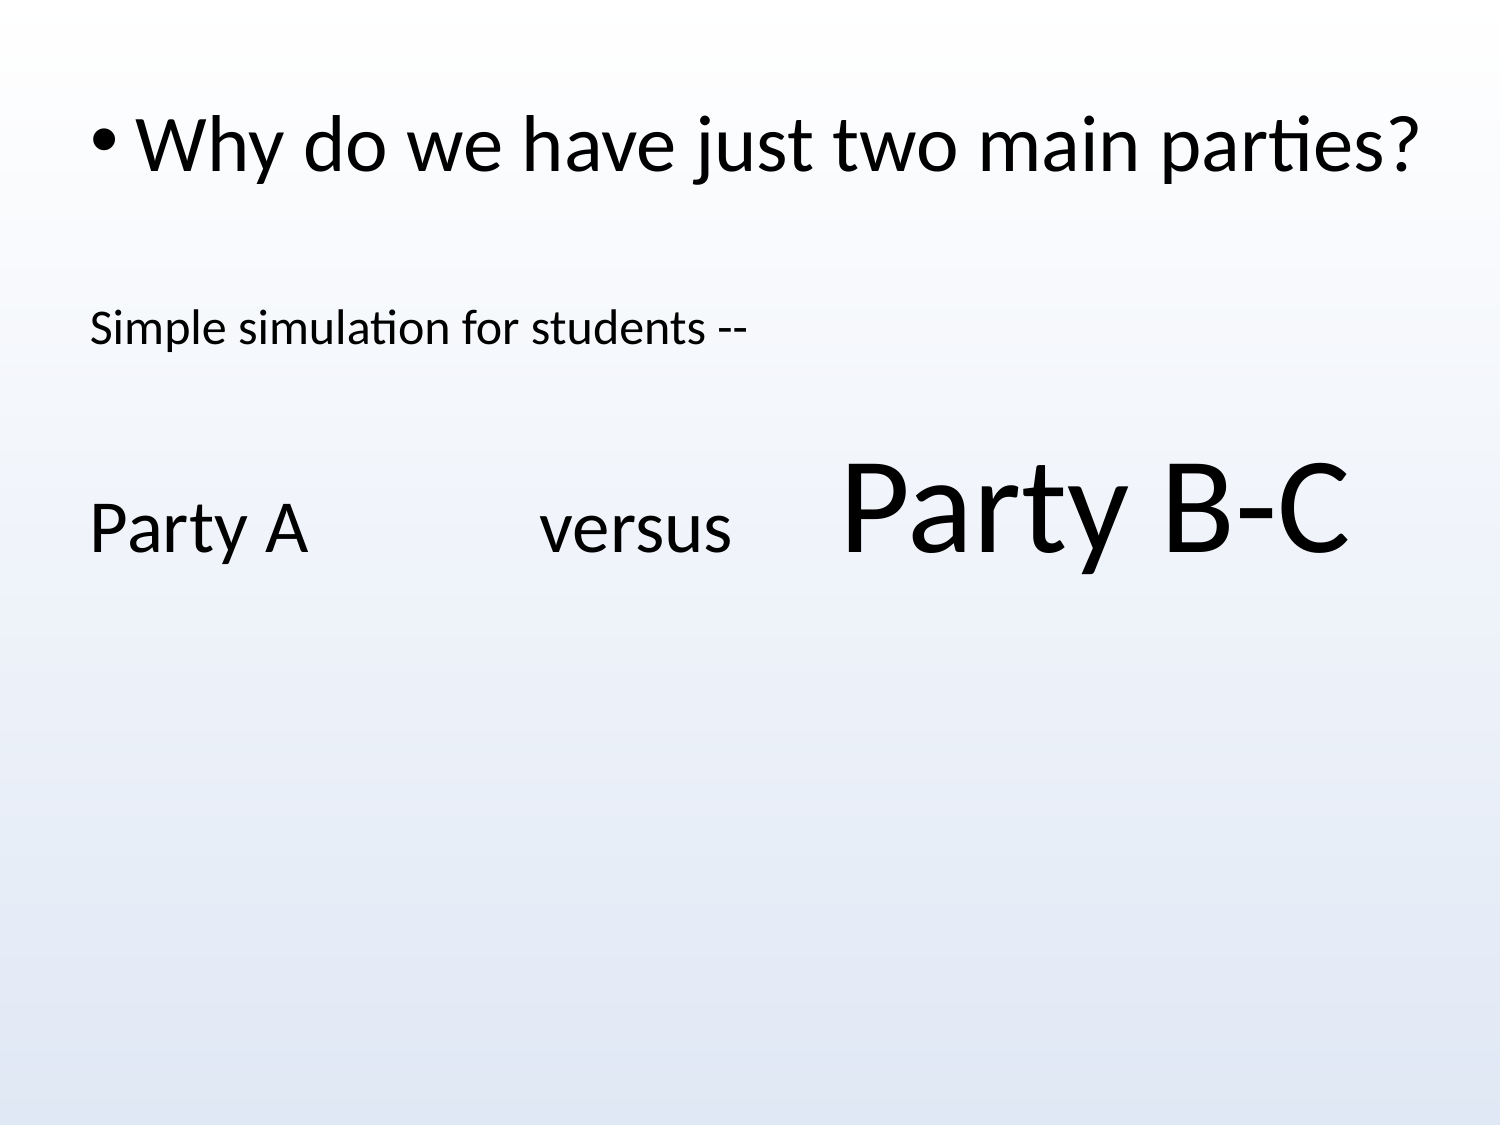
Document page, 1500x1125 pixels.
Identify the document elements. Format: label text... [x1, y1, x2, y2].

title Why do we have just two main parties? [75, 45, 1488, 233]
text_box Simple simulation for students -- Party A versus Party B-C [74, 287, 1425, 588]
